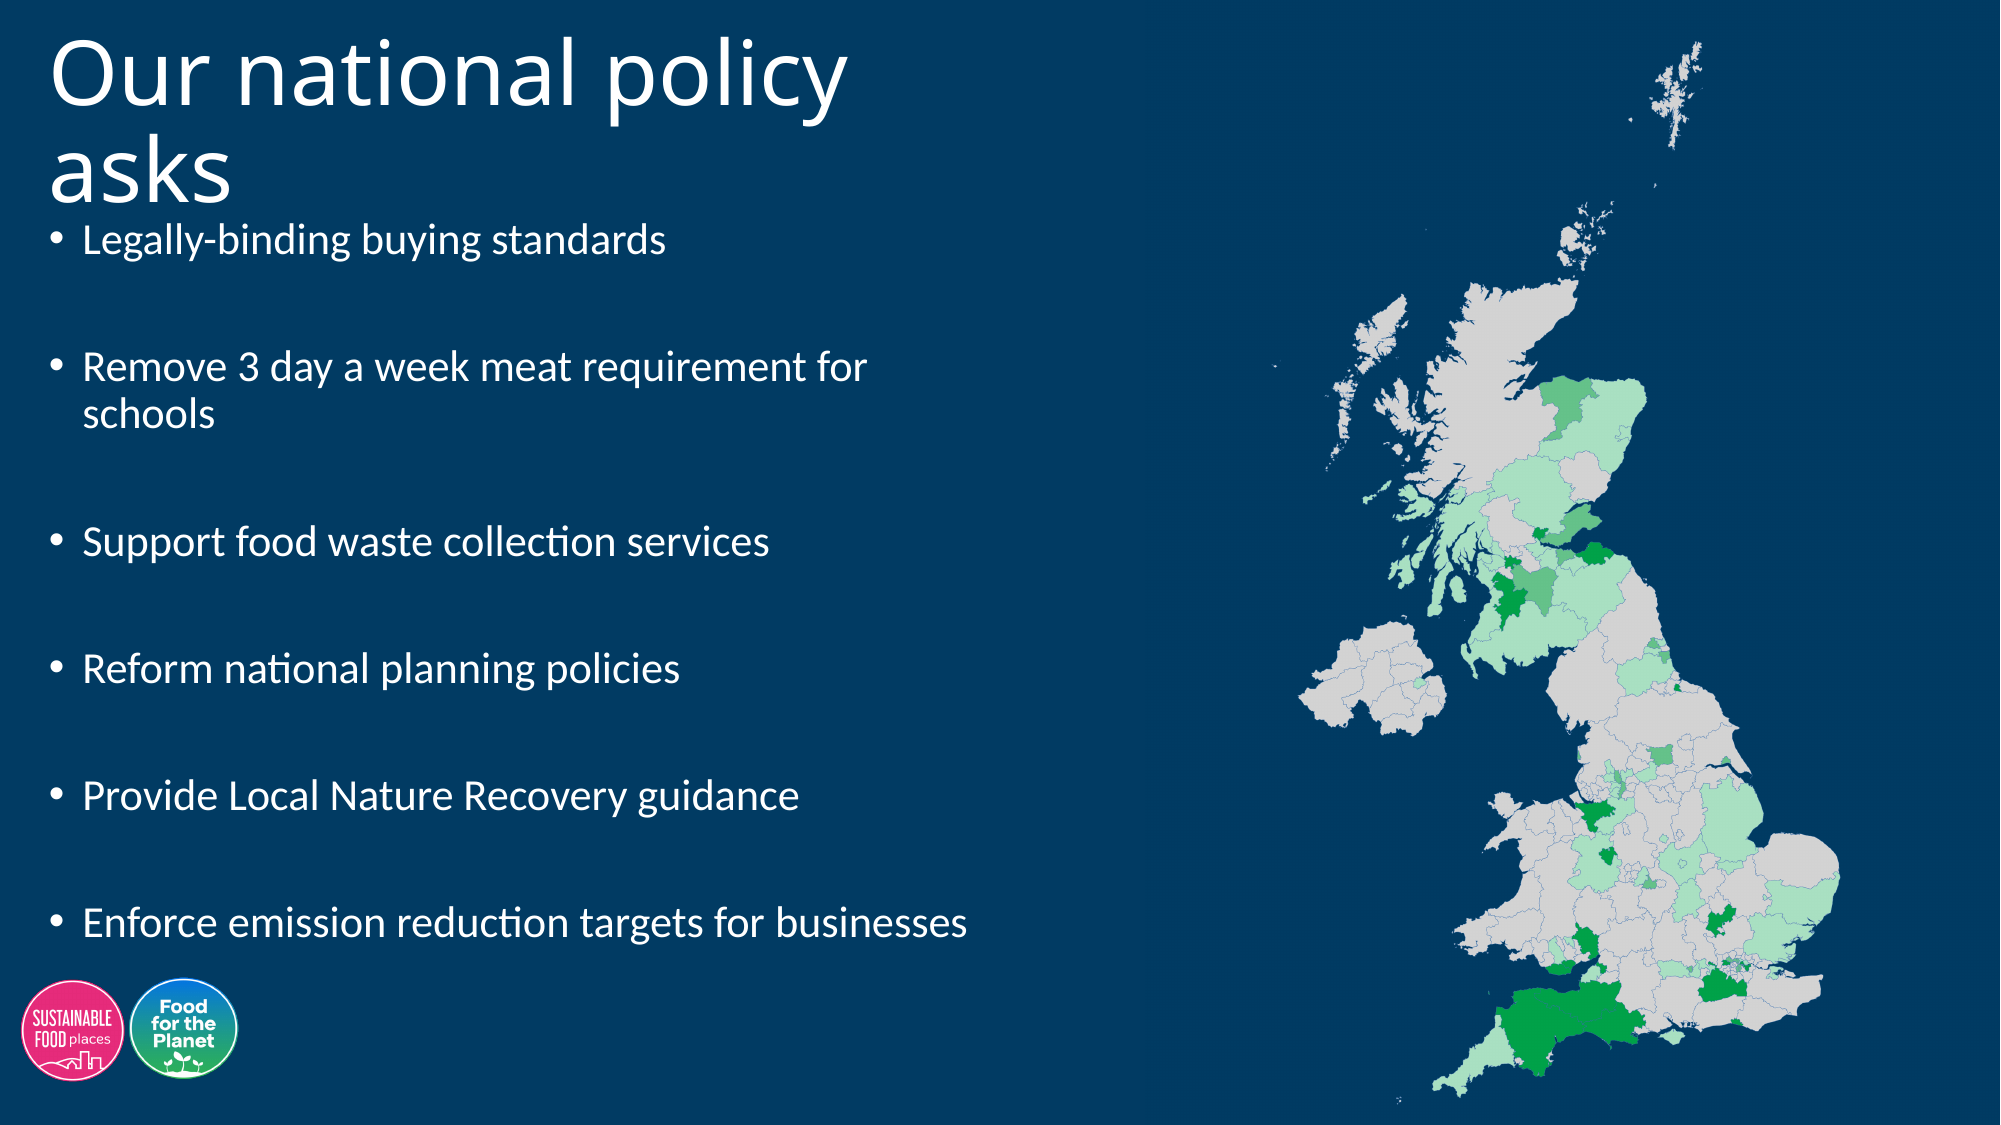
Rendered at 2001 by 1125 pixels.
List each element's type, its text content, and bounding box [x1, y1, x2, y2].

text_box [0, 0, 1145, 1125]
picture [1145, 0, 2000, 1125]
list Legally-binding buying standards Remove 3 day a week meat requirement for schools Support food waste collection services Reform national planning policies Provide Local Nature Recovery guidance Enforce emission reduction targets for businesses [33, 208, 990, 996]
title Our national policy asks [33, 19, 990, 208]
picture [19, 973, 243, 1083]
